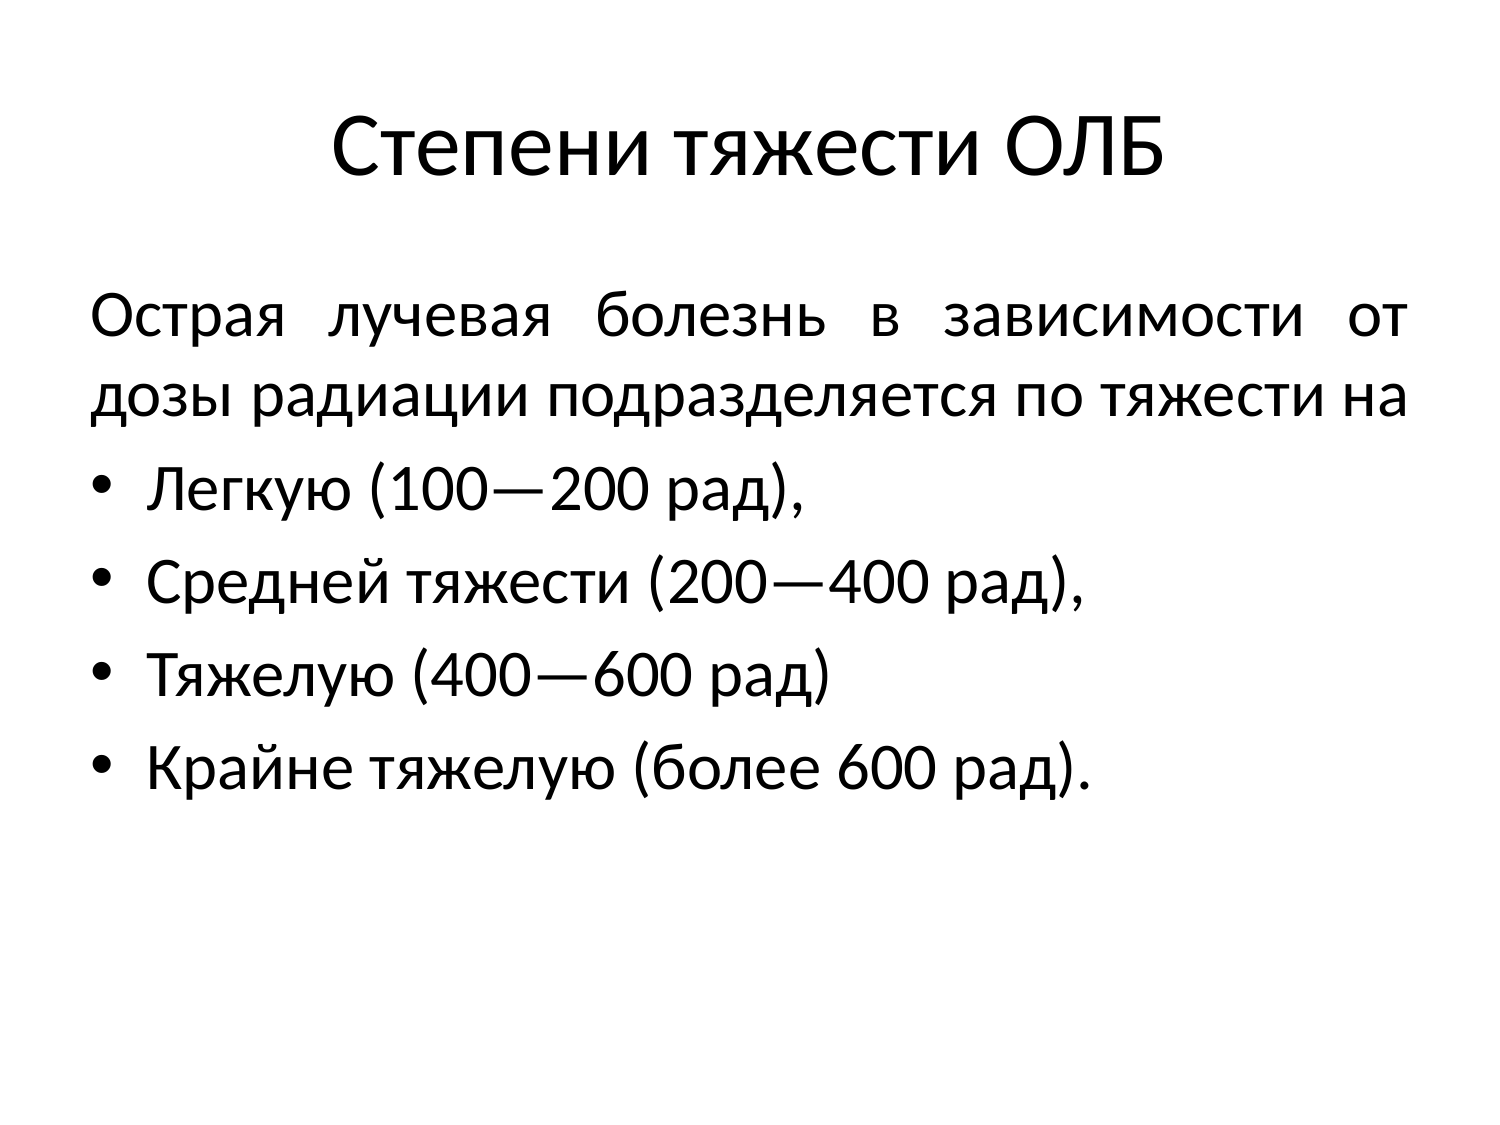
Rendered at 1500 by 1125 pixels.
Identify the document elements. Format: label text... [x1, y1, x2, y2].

title Степени тяжести ОЛБ [75, 45, 1425, 233]
list Острая лучевая болезнь в зависимости от дозы радиации подразделяет­ся по тяжести на Легкую (100—200 рад), Средней тяжести (200—400 рад), Тяжелую (400—600 рад) Крайне тяжелую (более 600 рад). [75, 262, 1425, 1005]
